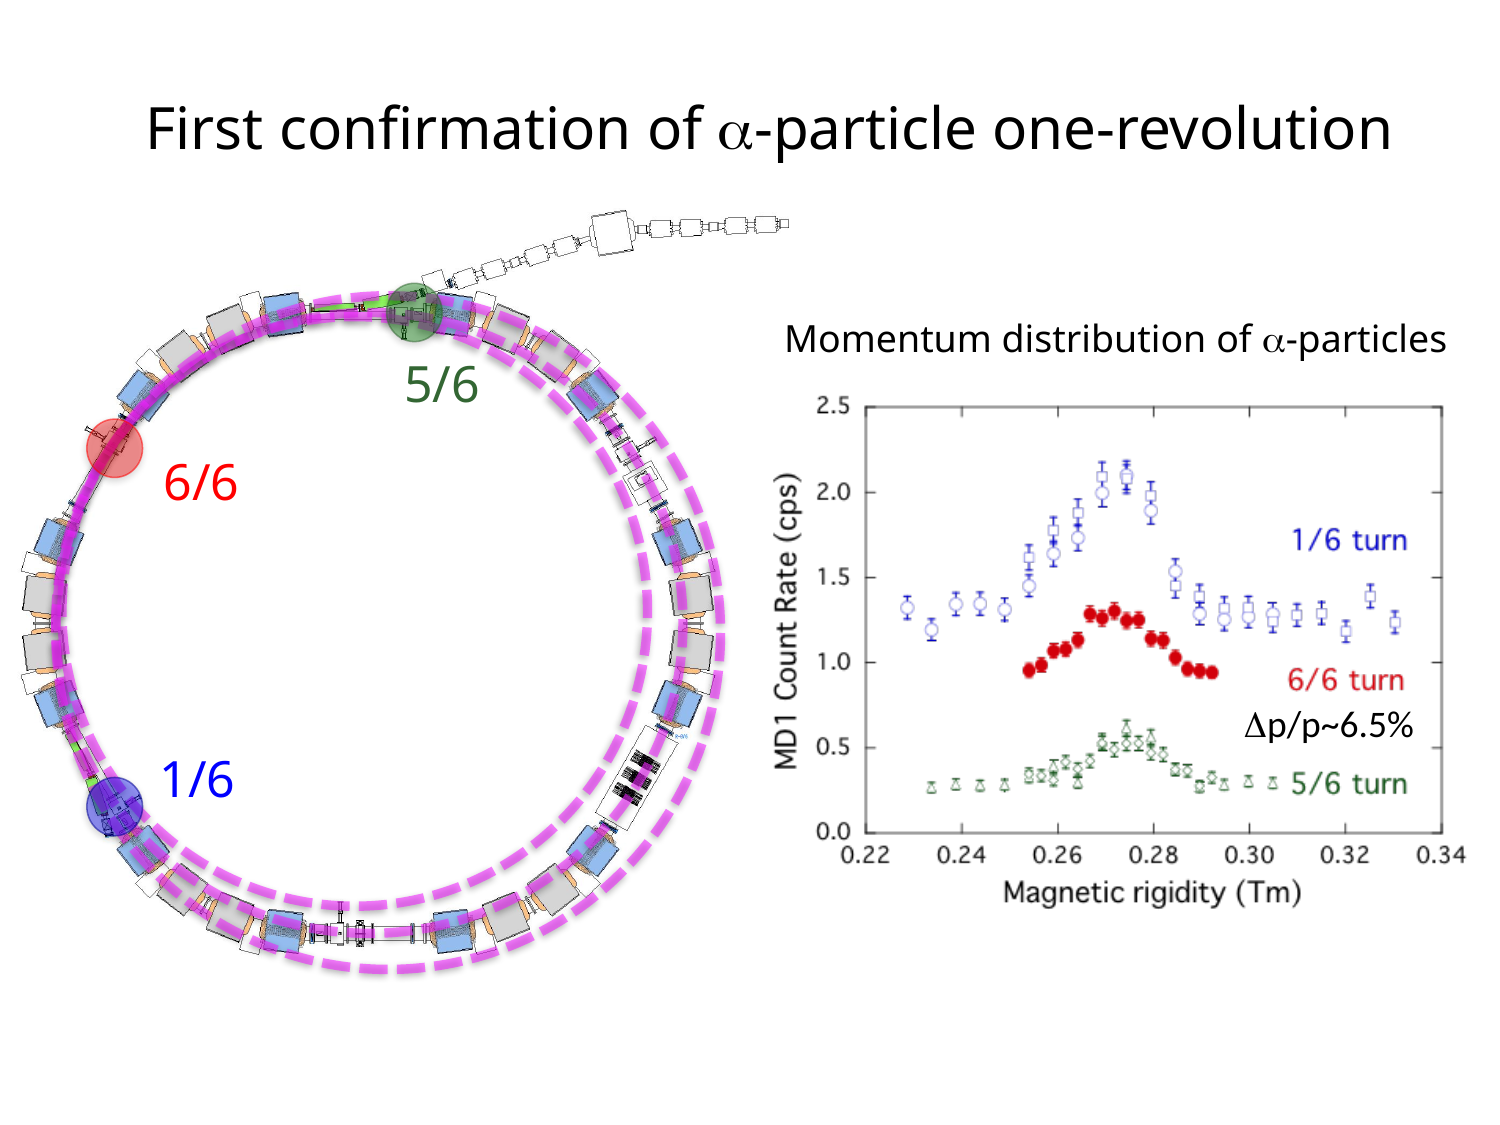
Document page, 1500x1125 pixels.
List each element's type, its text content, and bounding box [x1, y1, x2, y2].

text_box Momentum distribution of a-particles [809, 307, 1463, 366]
text_box First confirmation of a-particle one-revolution [130, 83, 1409, 169]
picture [0, 198, 1500, 972]
